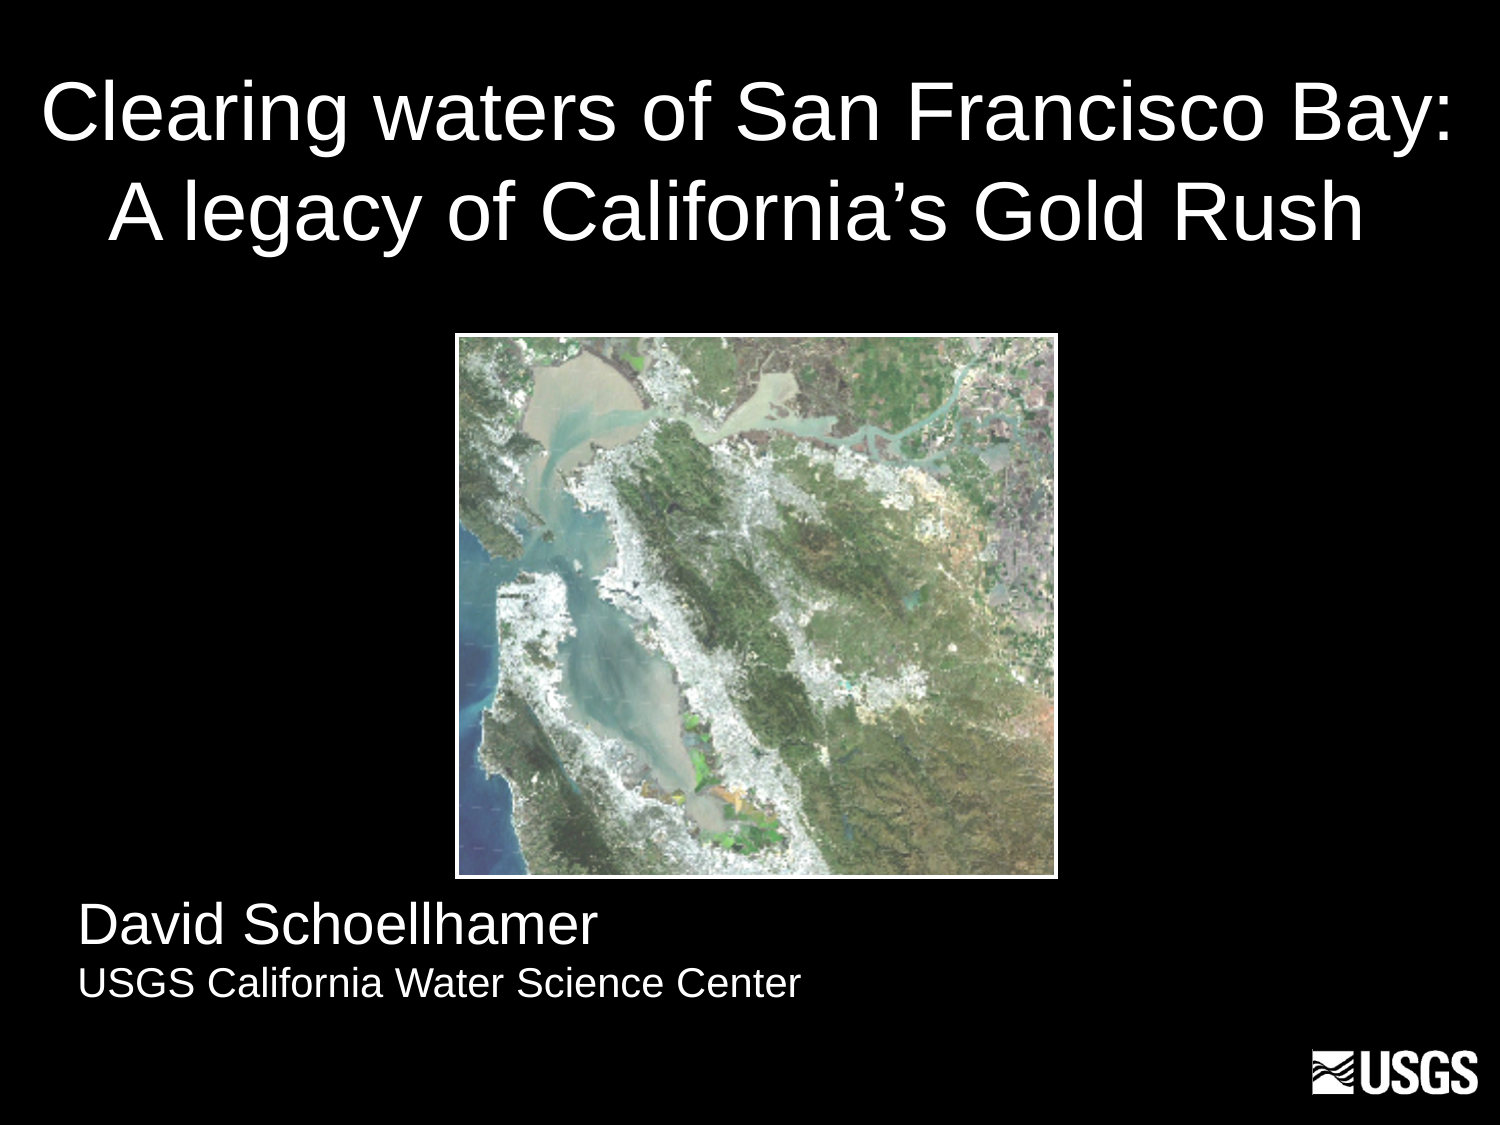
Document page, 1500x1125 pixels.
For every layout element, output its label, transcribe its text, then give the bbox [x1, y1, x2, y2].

picture [454, 332, 1058, 879]
text_box Clearing waters of San Francisco Bay: A legacy of California’s Gold Rush [0, 50, 1475, 238]
picture [1312, 1049, 1478, 1095]
text_box David Schoellhamer USGS California Water Science Center [62, 878, 1013, 1064]
